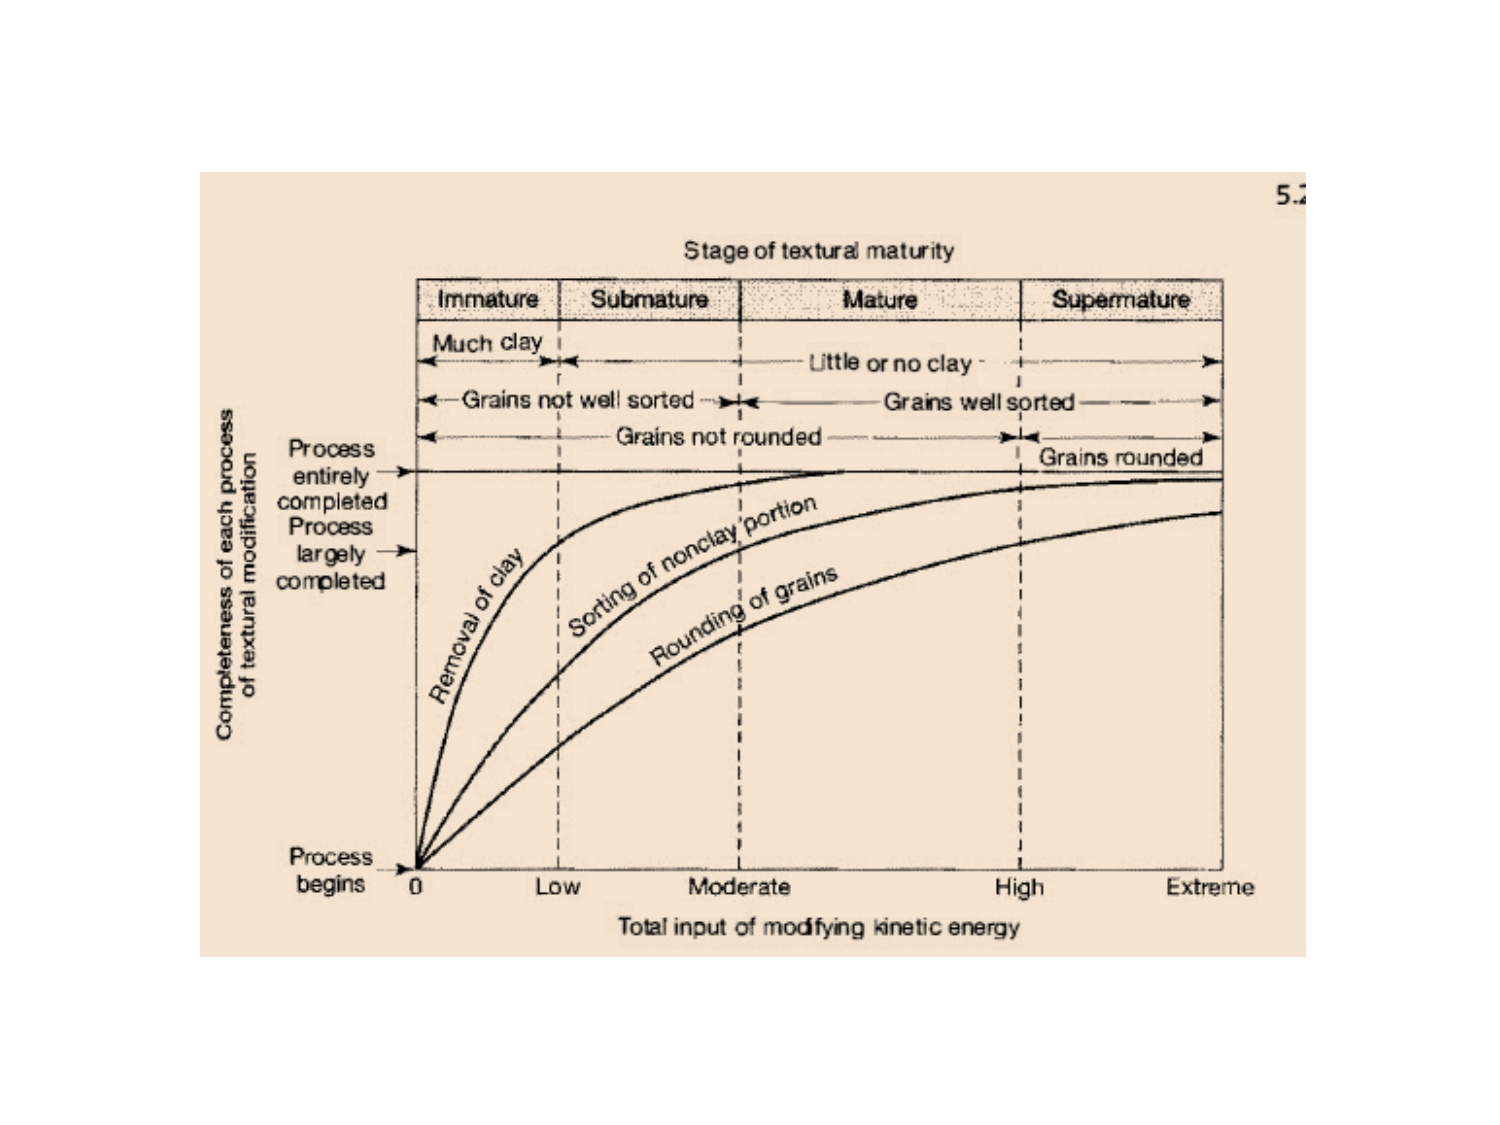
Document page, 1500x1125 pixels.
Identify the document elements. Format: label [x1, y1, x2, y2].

picture [200, 172, 1306, 957]
